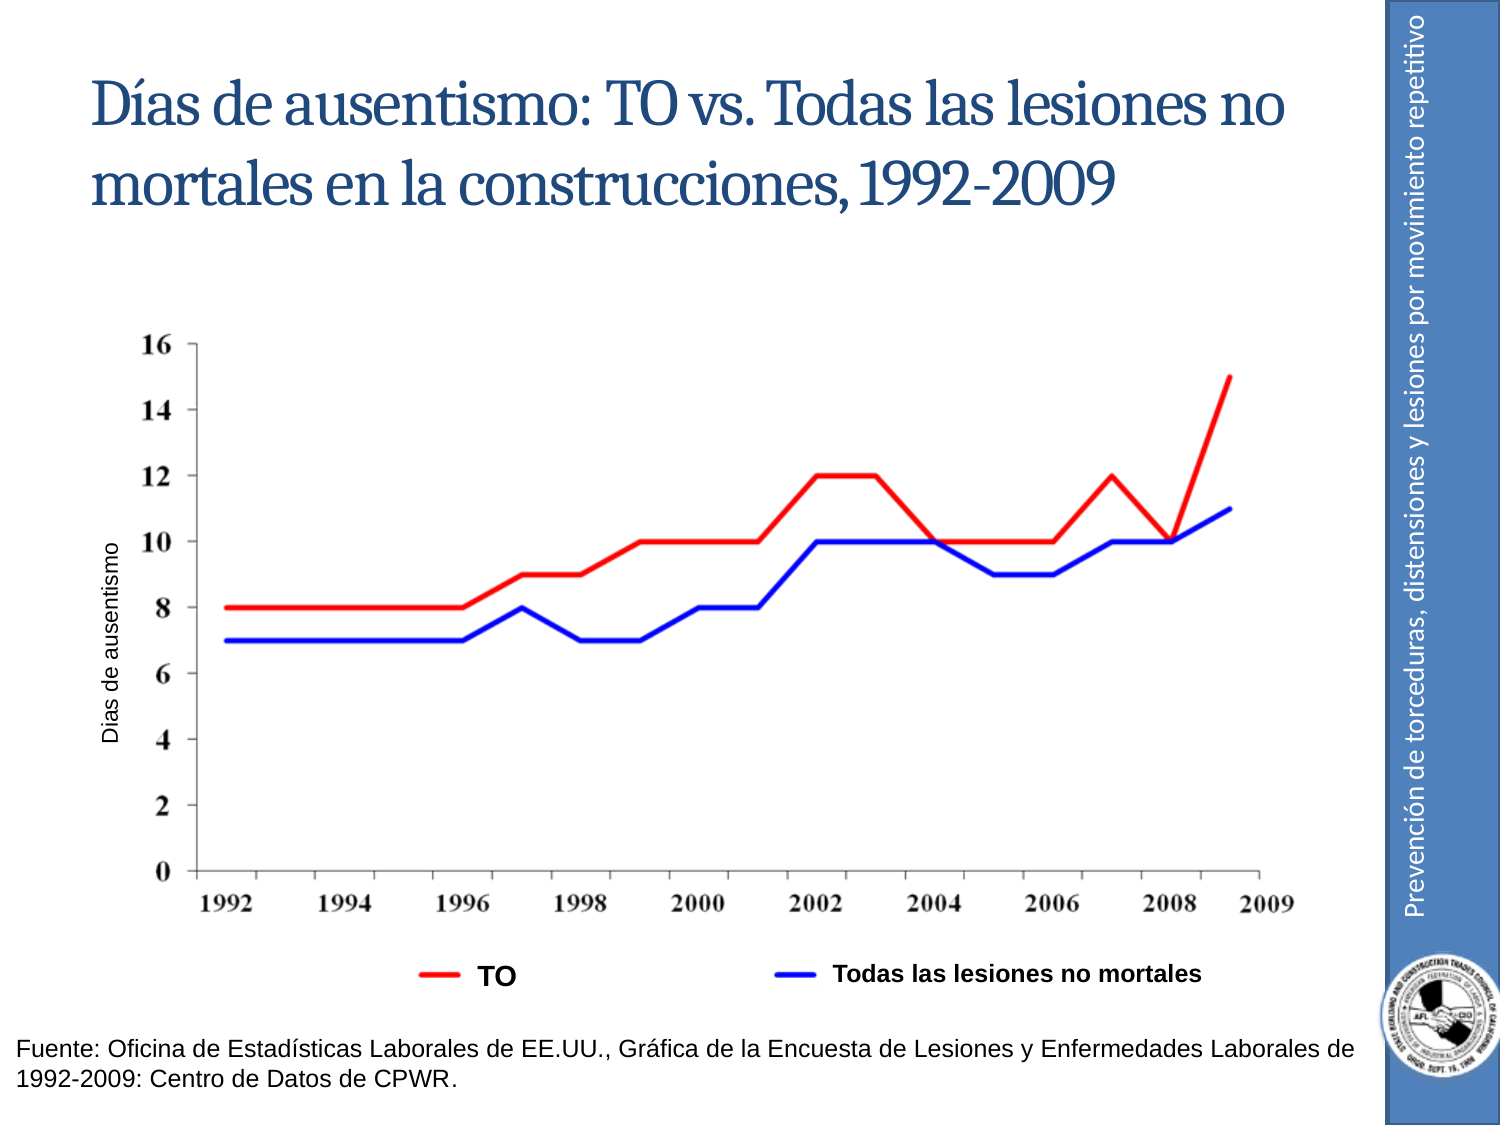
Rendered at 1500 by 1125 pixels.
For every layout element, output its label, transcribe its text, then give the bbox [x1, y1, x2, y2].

text_box Fuente: Oficina de Estadísticas Laborales de EE.UU., Gráfica de la Encuesta de Lesiones y Enfermedades Laborales de 1992-2009: Centro de Datos de CPWR. [1, 1024, 1388, 1100]
title Días de ausentismo: TO vs. Todas las lesiones no mortales en la construcciones, 1992-2009 [75, 45, 1325, 233]
picture [1373, 949, 1500, 1090]
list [74, 304, 1326, 1009]
